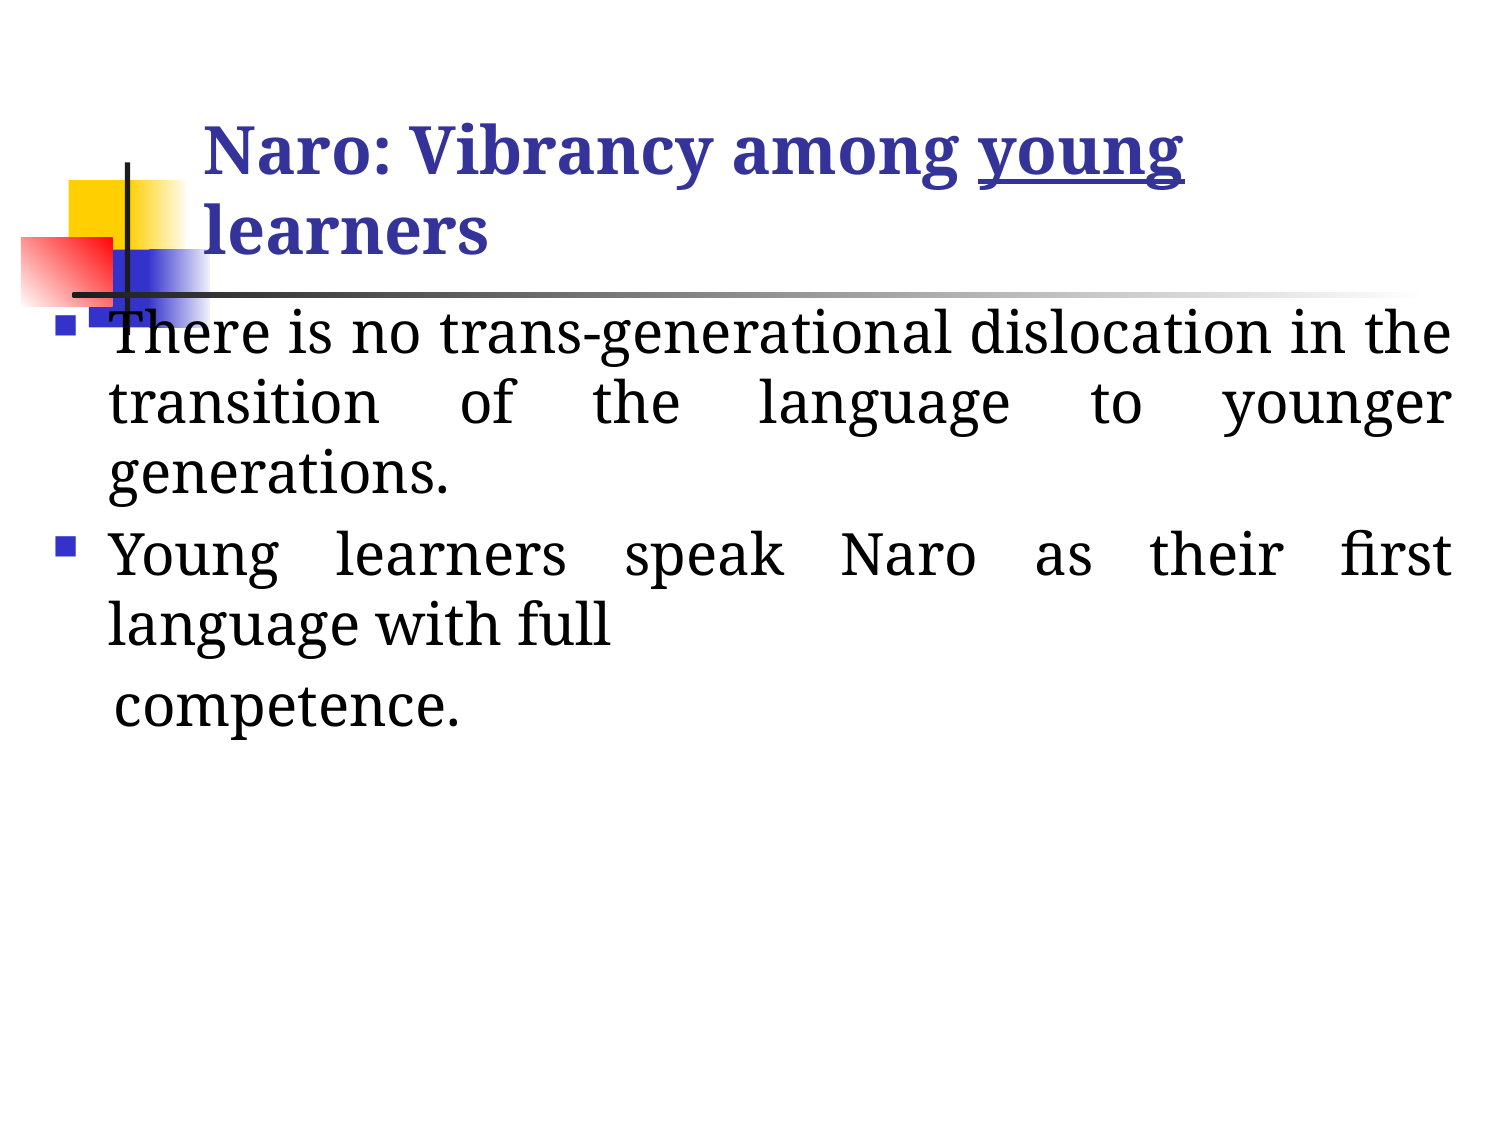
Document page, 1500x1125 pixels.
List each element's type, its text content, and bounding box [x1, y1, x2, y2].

list There is no trans-generational dislocation in the transition of the language to younger generations. Young learners speak Naro as their first language with full competence. [37, 287, 1469, 1090]
title Naro: Vibrancy among young learners [188, 137, 1468, 275]
